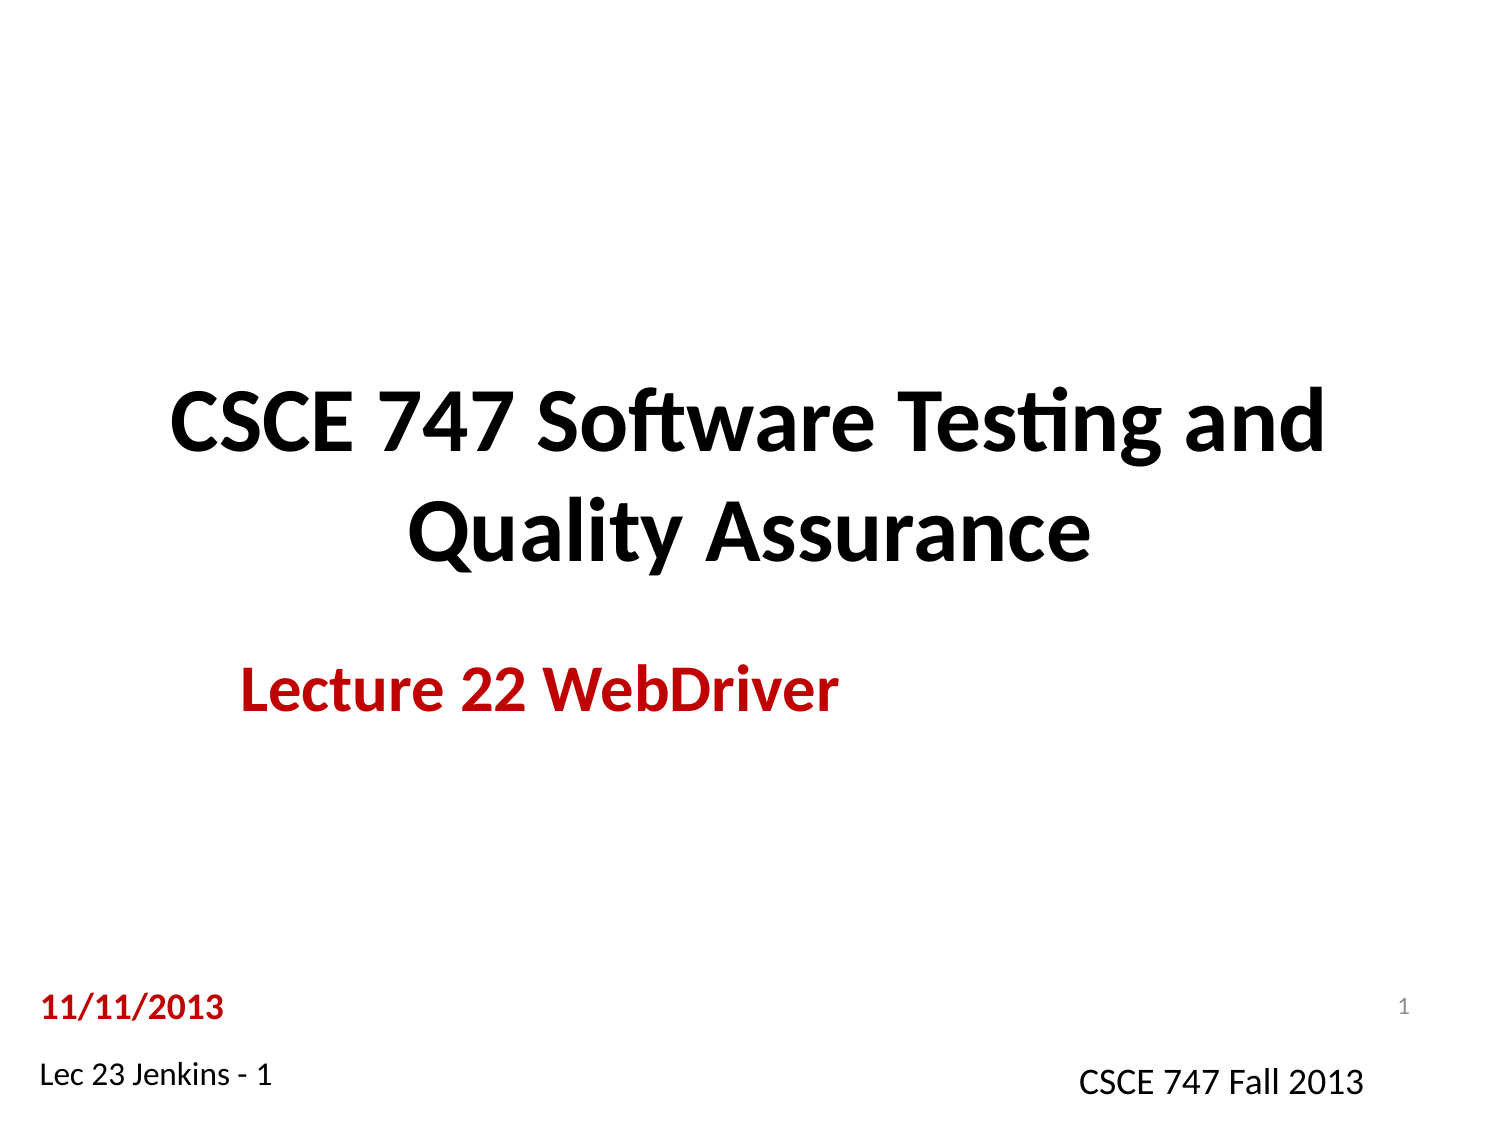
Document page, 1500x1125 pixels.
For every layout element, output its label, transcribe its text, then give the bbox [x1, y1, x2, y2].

slide_number 1 [1074, 975, 1425, 1035]
subtitle Lecture 22 WebDriver [225, 637, 1275, 925]
title CSCE 747 Software Testing and Quality Assurance [112, 349, 1388, 591]
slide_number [24, 975, 375, 1035]
